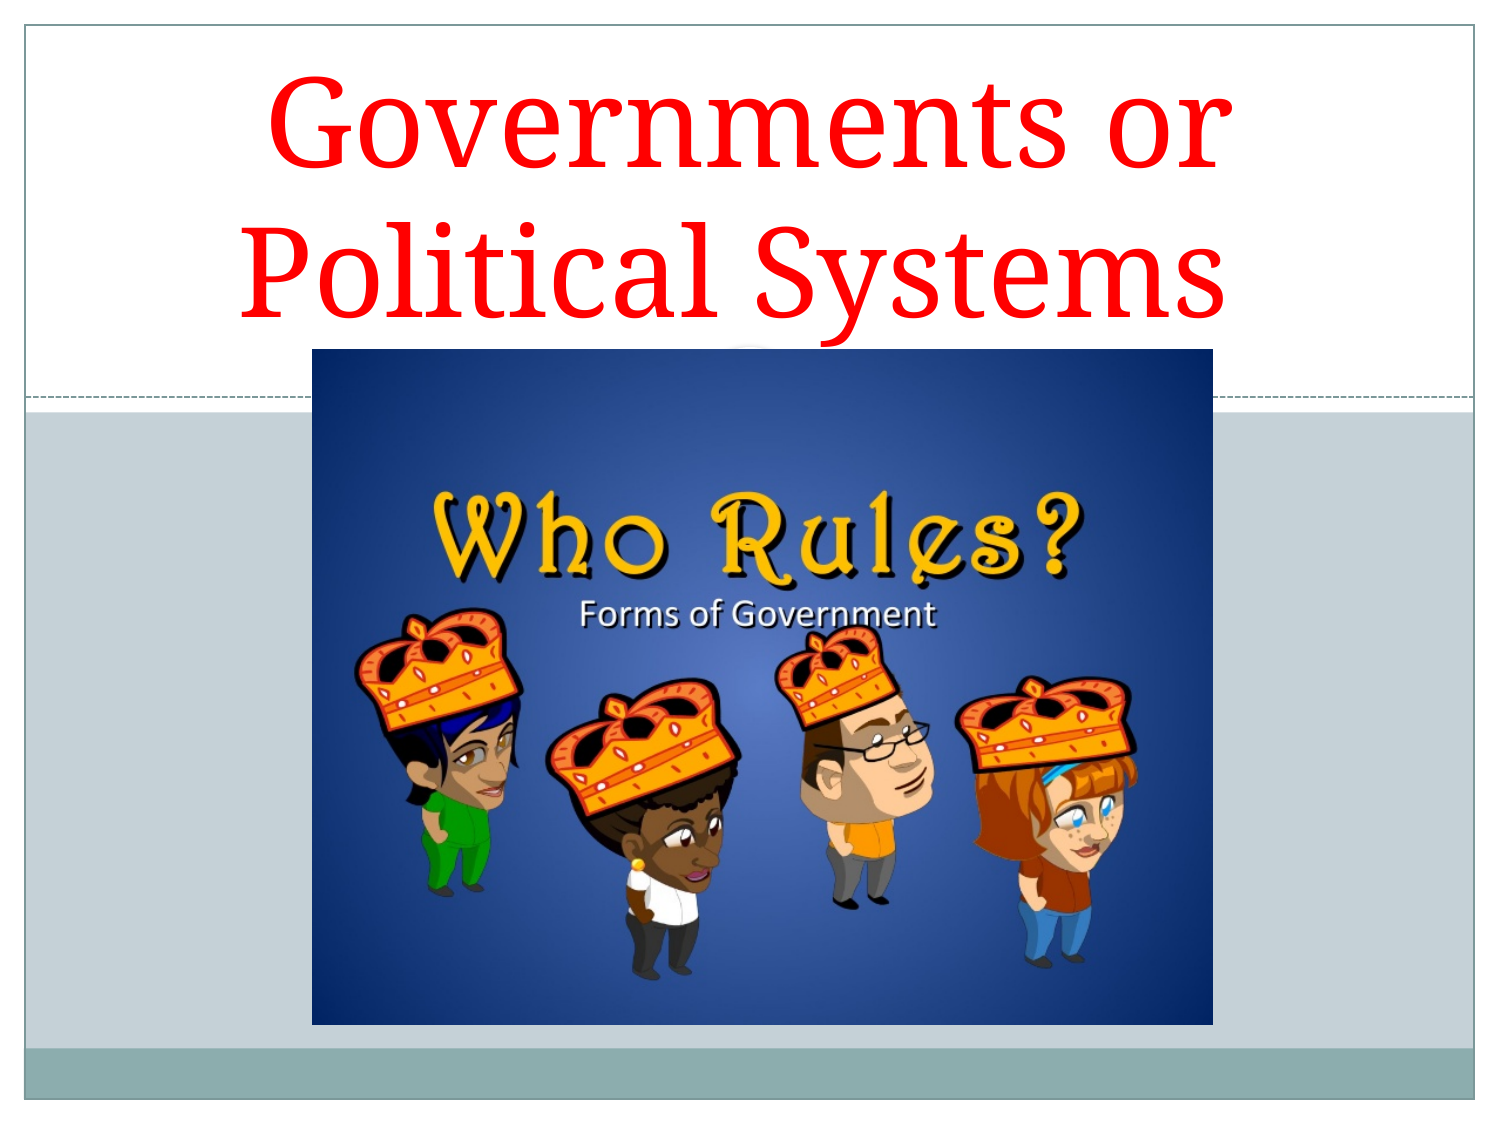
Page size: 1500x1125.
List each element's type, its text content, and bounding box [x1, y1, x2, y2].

title Governments or Political Systems [112, 62, 1388, 350]
picture [312, 349, 1213, 1026]
